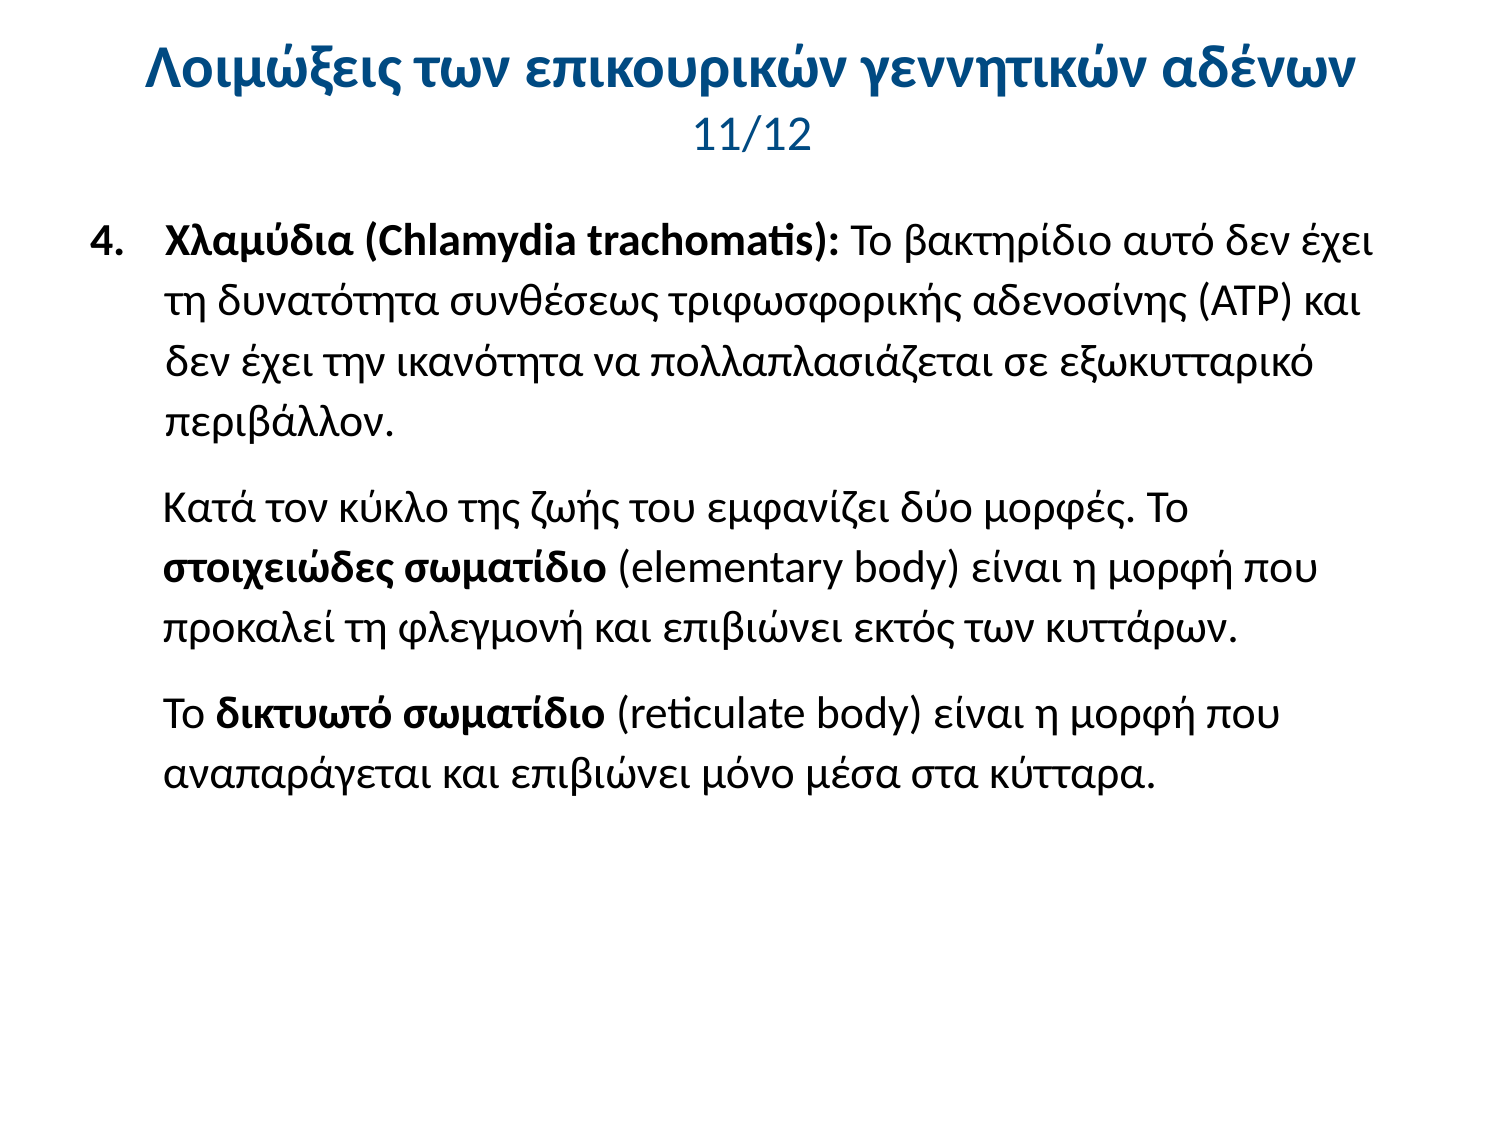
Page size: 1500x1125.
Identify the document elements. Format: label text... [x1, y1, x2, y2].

title Λοιμώξεις των επικουρικών γεννητικών αδένων 11/12 [76, 19, 1427, 169]
list Χλαμύδια (Chlamydia trachomatis): Το βακτηρίδιο αυτό δεν έχει τη δυνατότητα συνθέσεως τριφωσφορικής αδενοσίνης (ΑΤΡ) και δεν έχει την ικανότητα να πολλαπλασιάζεται σε εξωκυτταρικό περιβάλλον. Κατά τον κύκλο της ζωής του εμφανίζει δύο μορφές. Το στοιχειώδες σωματίδιο (elementary body) είναι η μορφή που προκαλεί τη φλεγμονή και επιβιώνει εκτός των κυττάρων. Το δικτυωτό σωματίδιο (reticulate body) είναι η μορφή που αναπαράγεται και επιβιώνει μόνο μέσα στα κύτταρα. [75, 196, 1425, 1024]
